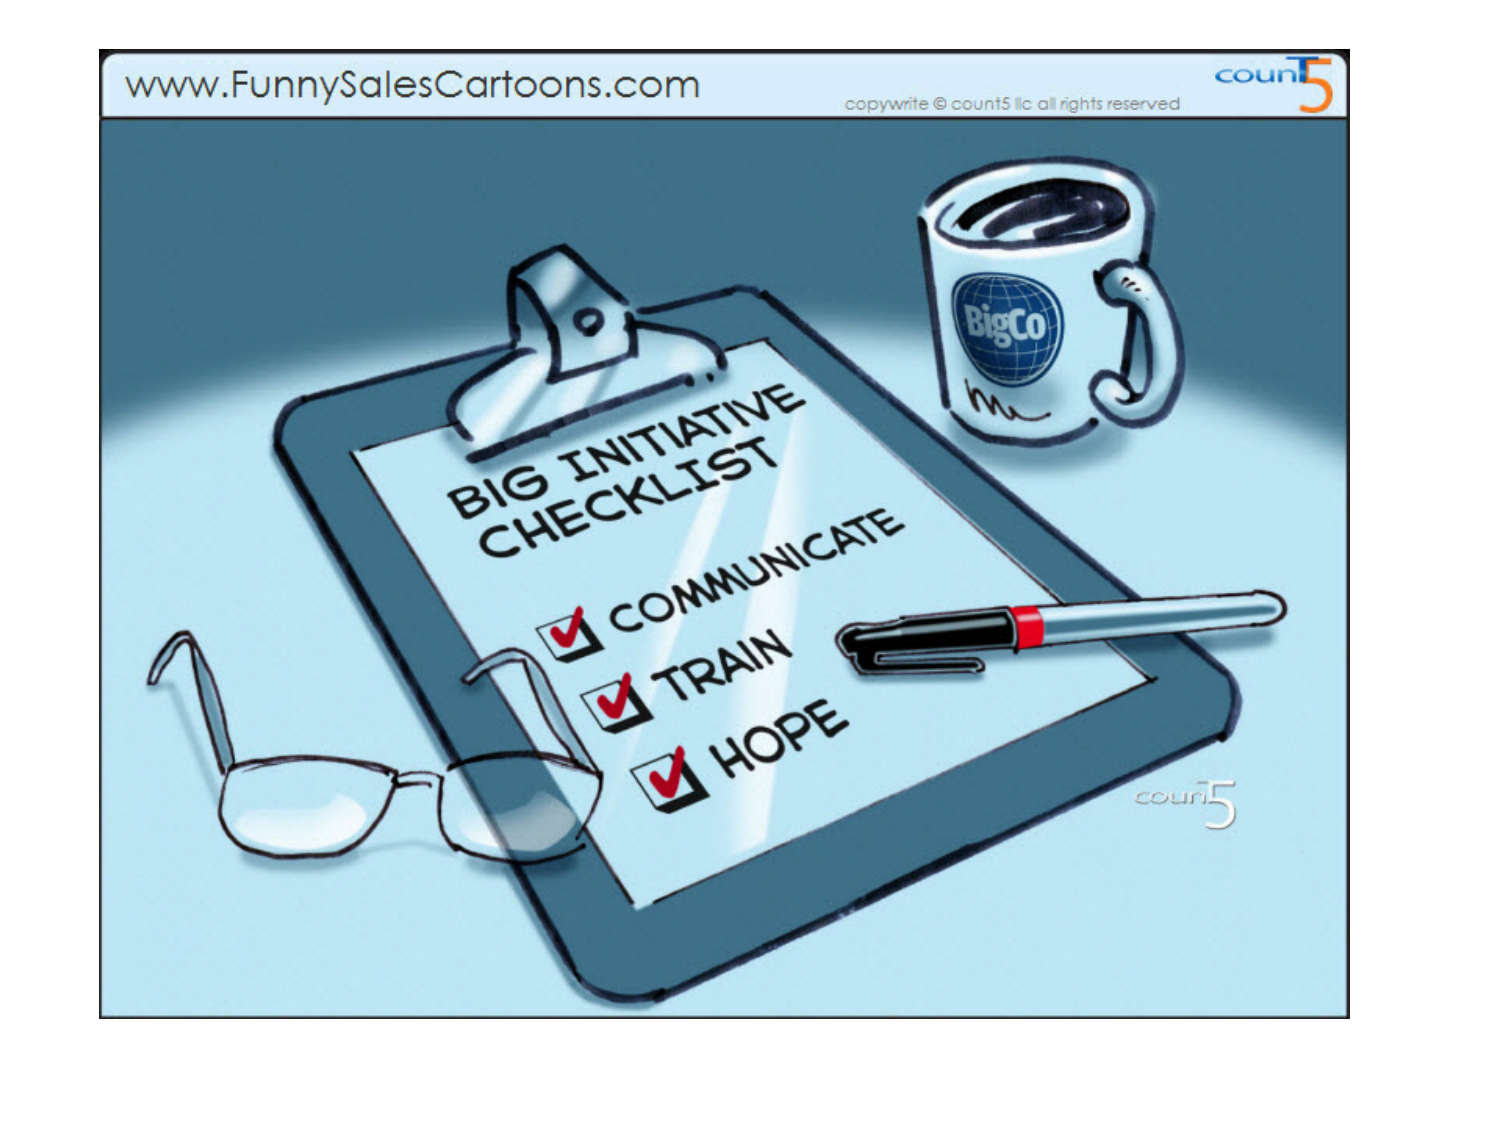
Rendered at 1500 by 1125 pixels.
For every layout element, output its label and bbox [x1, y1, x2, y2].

picture [99, 49, 1350, 1019]
